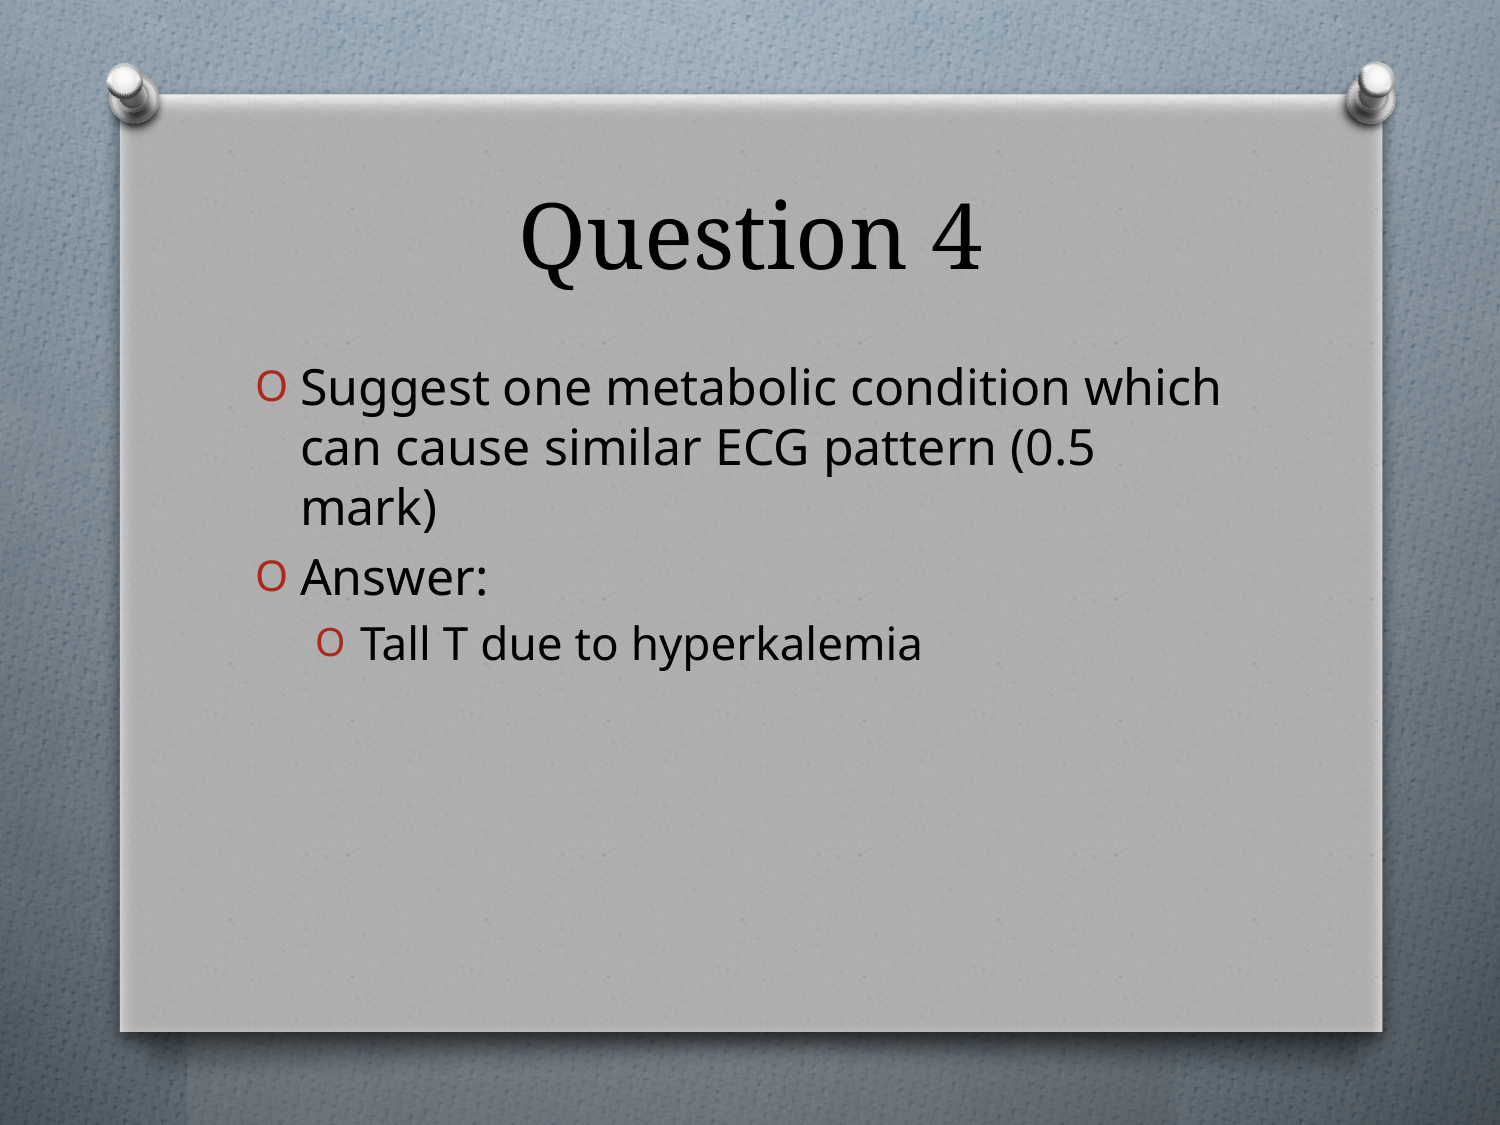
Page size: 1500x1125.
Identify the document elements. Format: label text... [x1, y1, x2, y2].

list Suggest one metabolic condition which can cause similar ECG pattern (0.5 mark) Answer: Tall T due to hyperkalemia [240, 347, 1257, 939]
picture [75, 29, 198, 153]
title Question 4 [179, 134, 1323, 332]
picture [1317, 35, 1439, 156]
